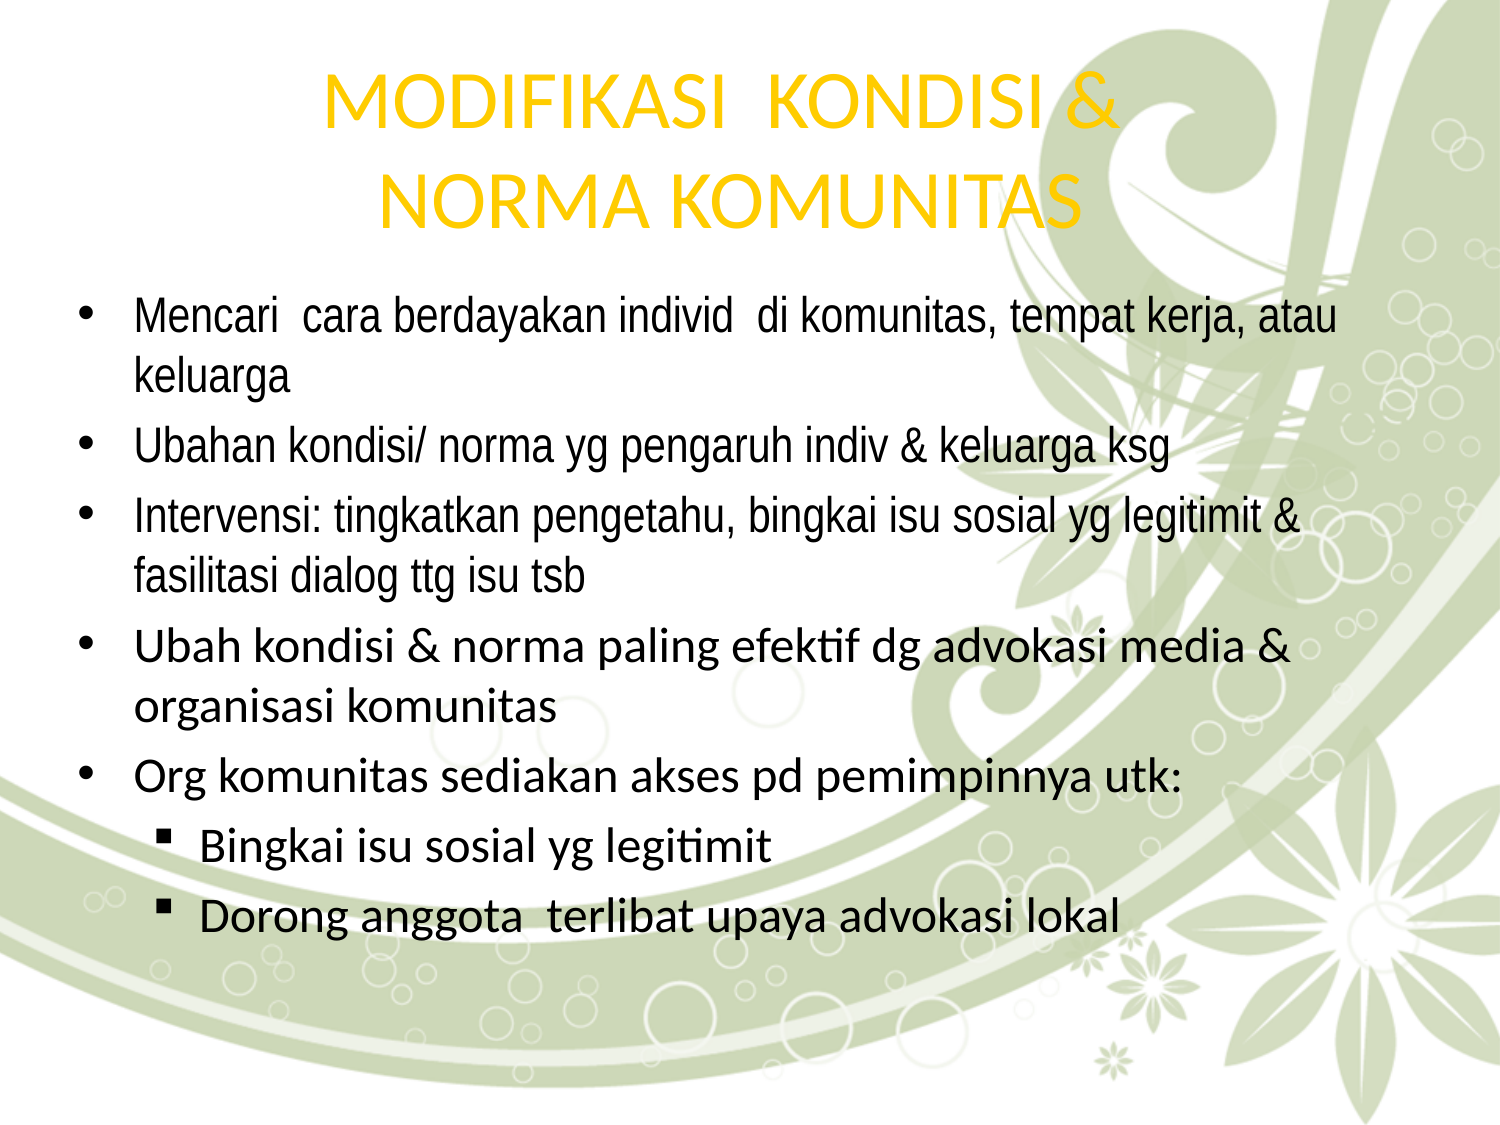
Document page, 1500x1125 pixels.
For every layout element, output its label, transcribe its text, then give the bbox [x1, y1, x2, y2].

list Mencari cara berdayakan individ di komunitas, tempat kerja, atau keluarga Ubahan kondisi/ norma yg pengaruh indiv & keluarga ksg Intervensi: tingkatkan pengetahu, bingkai isu sosial yg legitimit & fasilitasi dialog ttg isu tsb Ubah kondisi & norma paling efektif dg advokasi media & organisasi komunitas Org komunitas sediakan akses pd pemimpinnya utk: Bingkai isu sosial yg legitimit Dorong anggota terlibat upaya advokasi lokal [62, 275, 1450, 1038]
title MODIFIKASI KONDISI & NORMA KOMUNITAS [75, 37, 1388, 238]
